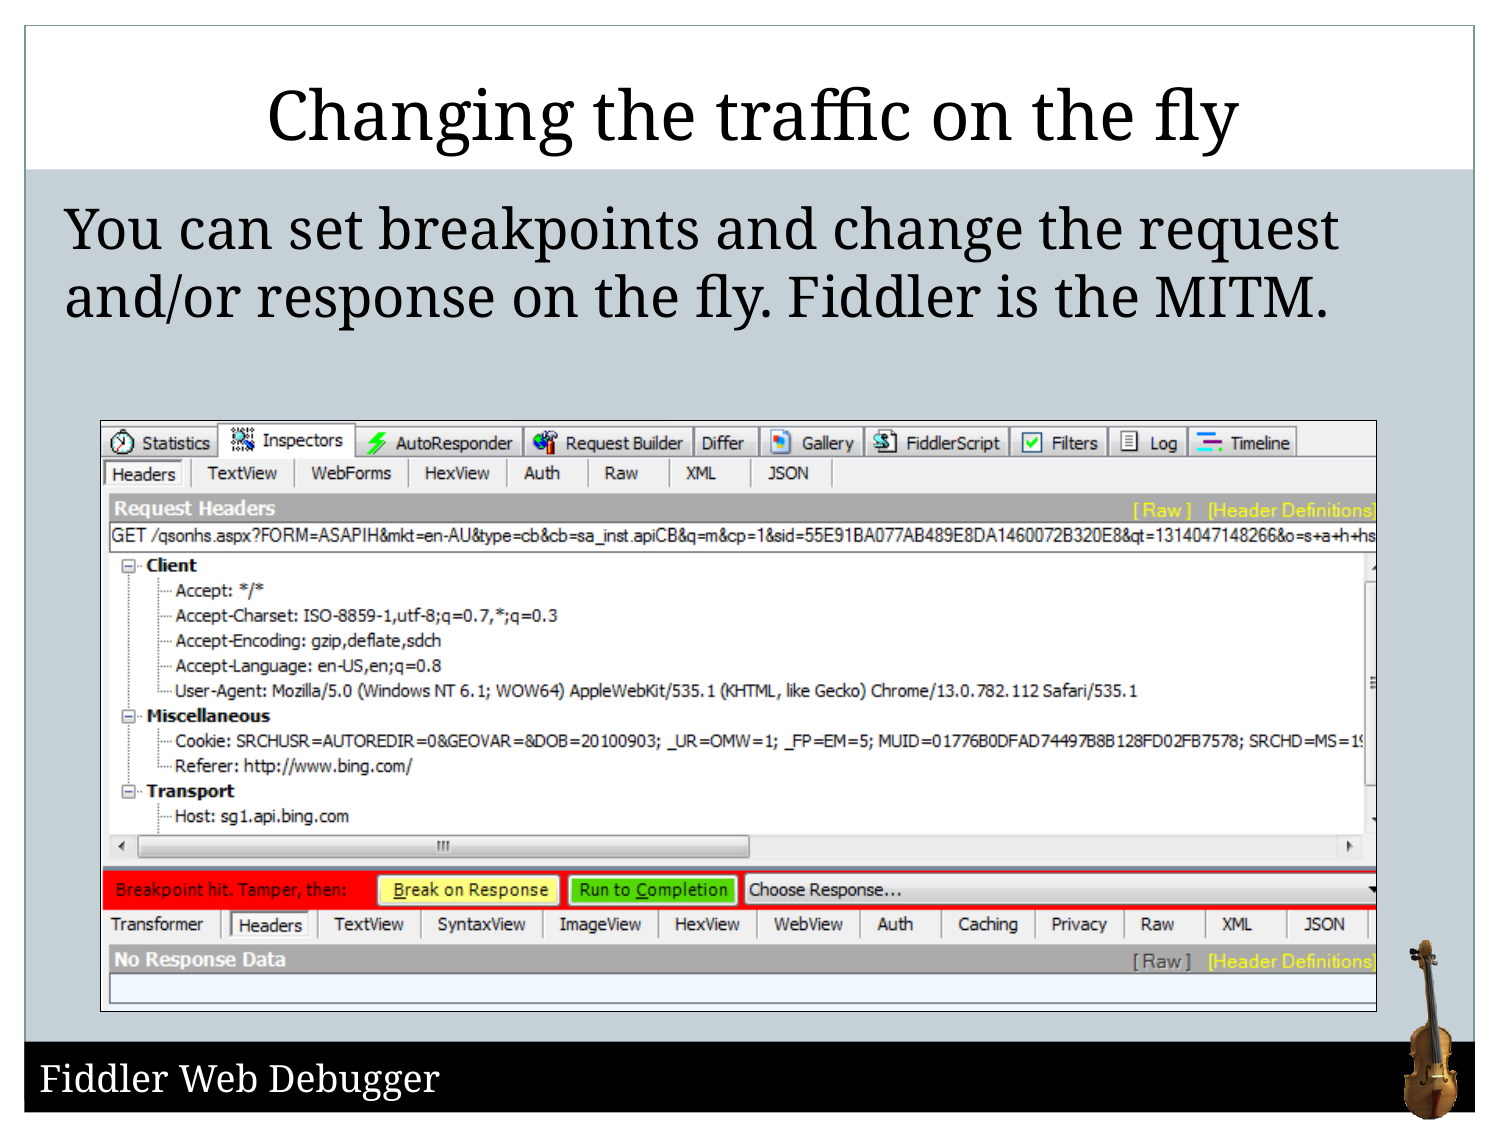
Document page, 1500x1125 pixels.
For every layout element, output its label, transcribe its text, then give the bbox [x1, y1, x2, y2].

picture [100, 420, 1378, 1012]
list You can set breakpoints and change the request and/or response on the fly. Fiddler is the MITM. [49, 186, 1445, 409]
picture [1399, 938, 1466, 1120]
title Changing the traffic on the fly [53, 37, 1454, 162]
